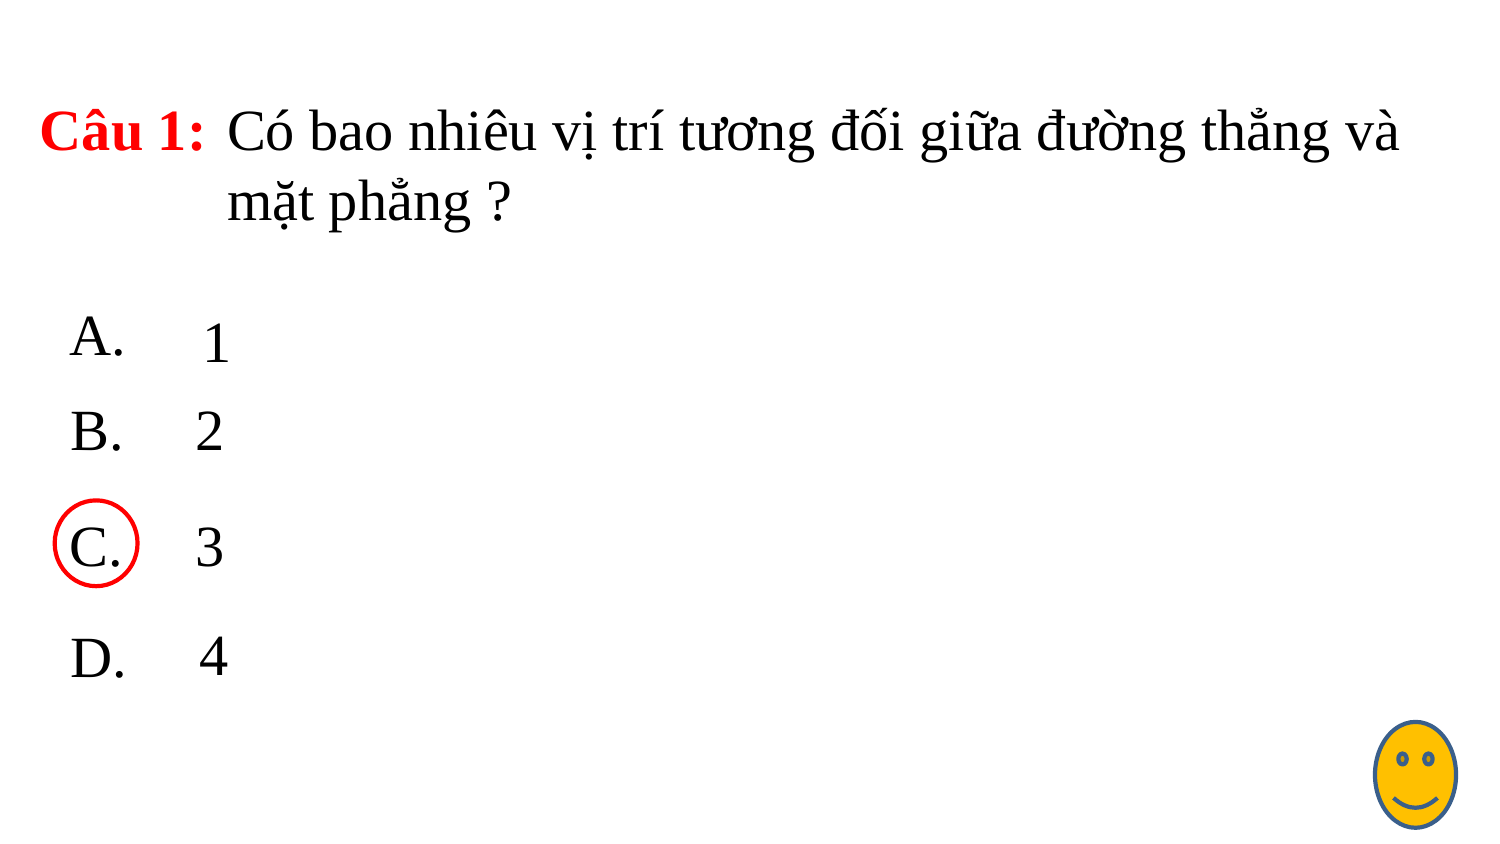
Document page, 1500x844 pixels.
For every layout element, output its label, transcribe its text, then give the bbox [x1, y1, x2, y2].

text_box 3 [181, 500, 269, 586]
text_box 2 [181, 384, 269, 470]
text_box [1372, 719, 1459, 830]
text_box 4 [184, 609, 273, 695]
text_box Có bao nhiêu vị trí tương đối giữa đường thẳng và mặt phẳng ? [212, 85, 1463, 240]
text_box C. [54, 500, 81, 528]
text_box 1 [187, 296, 275, 382]
text_box A. [54, 289, 155, 375]
text_box C. [111, 500, 155, 586]
text_box [52, 498, 140, 589]
text_box Câu 1: [24, 85, 212, 170]
text_box B. [55, 384, 156, 470]
text_box C. [54, 558, 79, 586]
text_box D. [55, 611, 156, 697]
